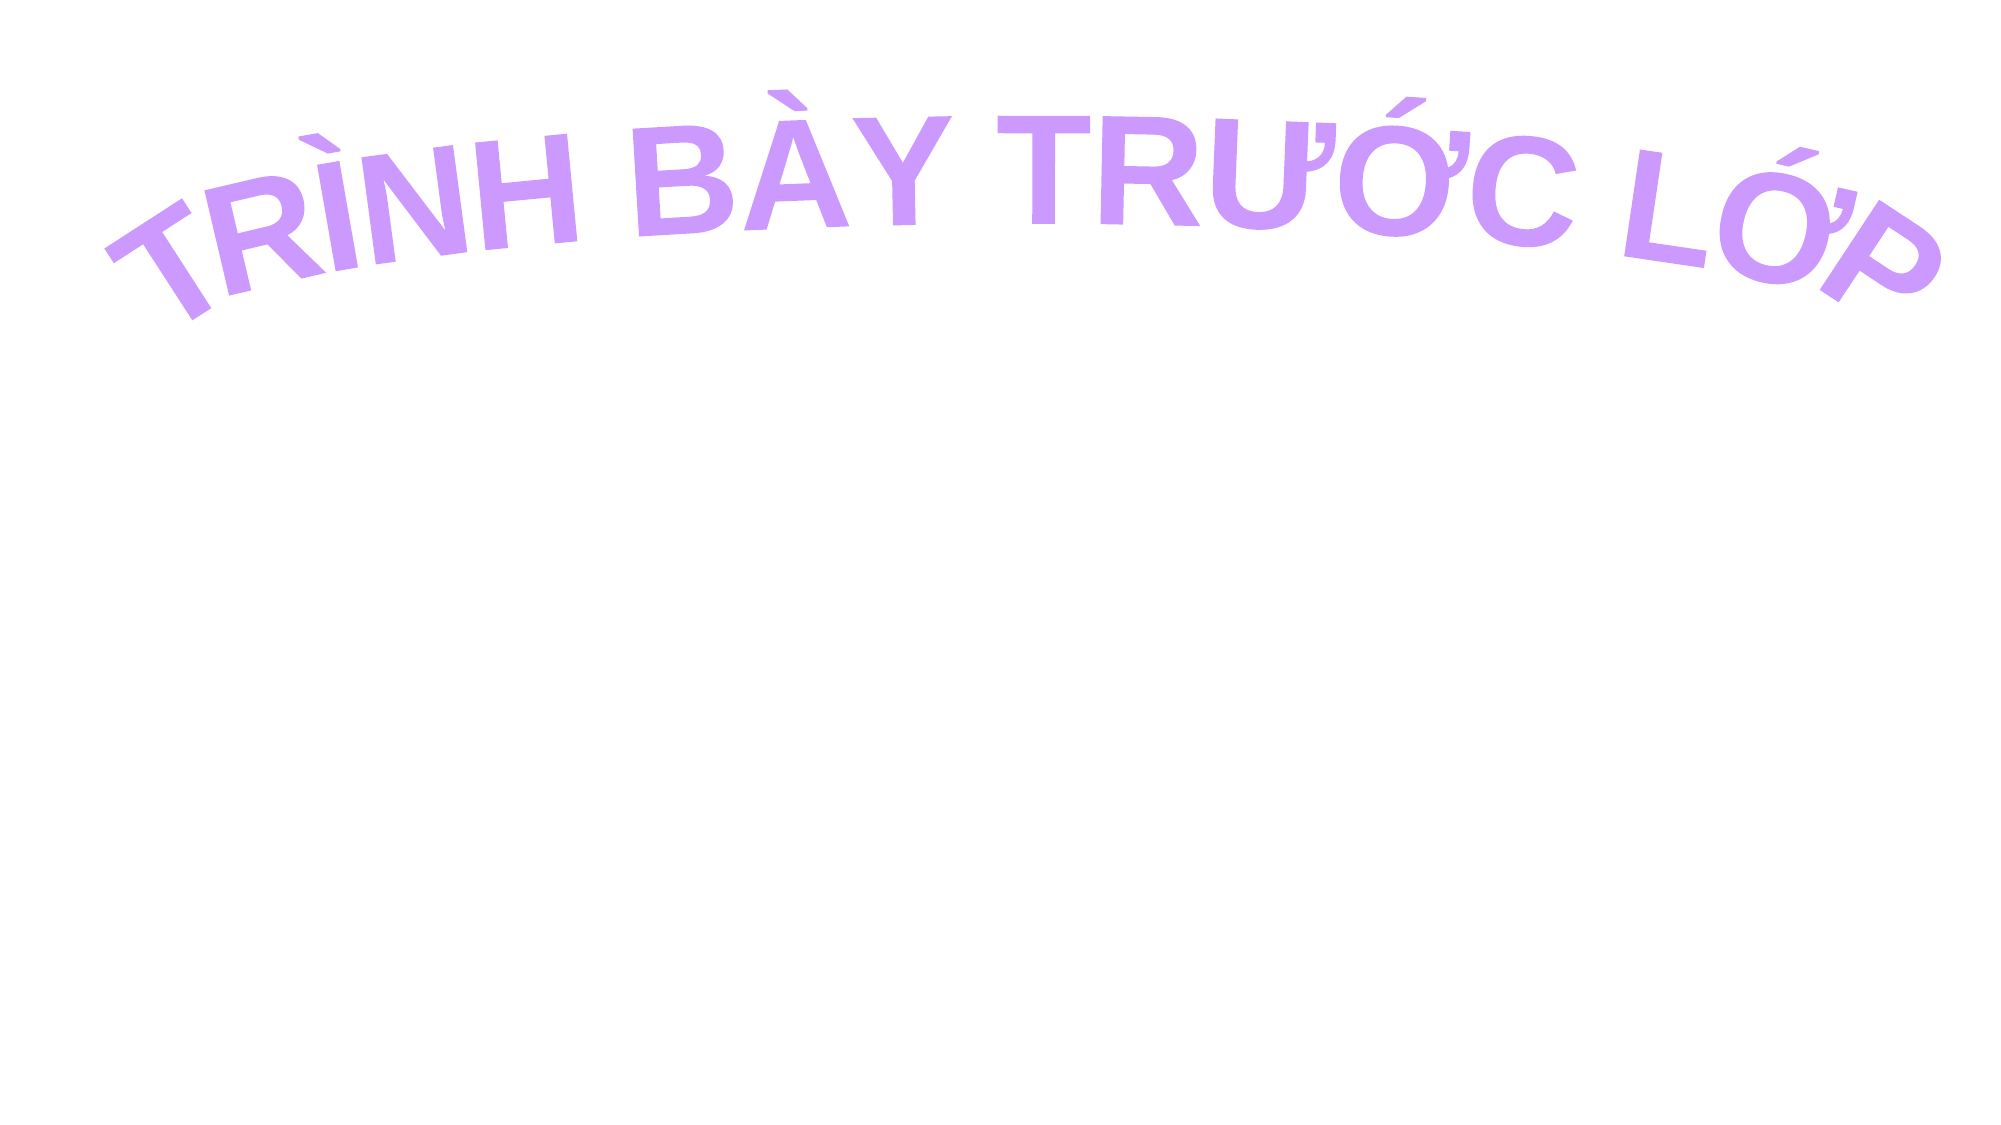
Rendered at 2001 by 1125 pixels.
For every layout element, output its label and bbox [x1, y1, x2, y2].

text_box [115, 154, 1944, 417]
